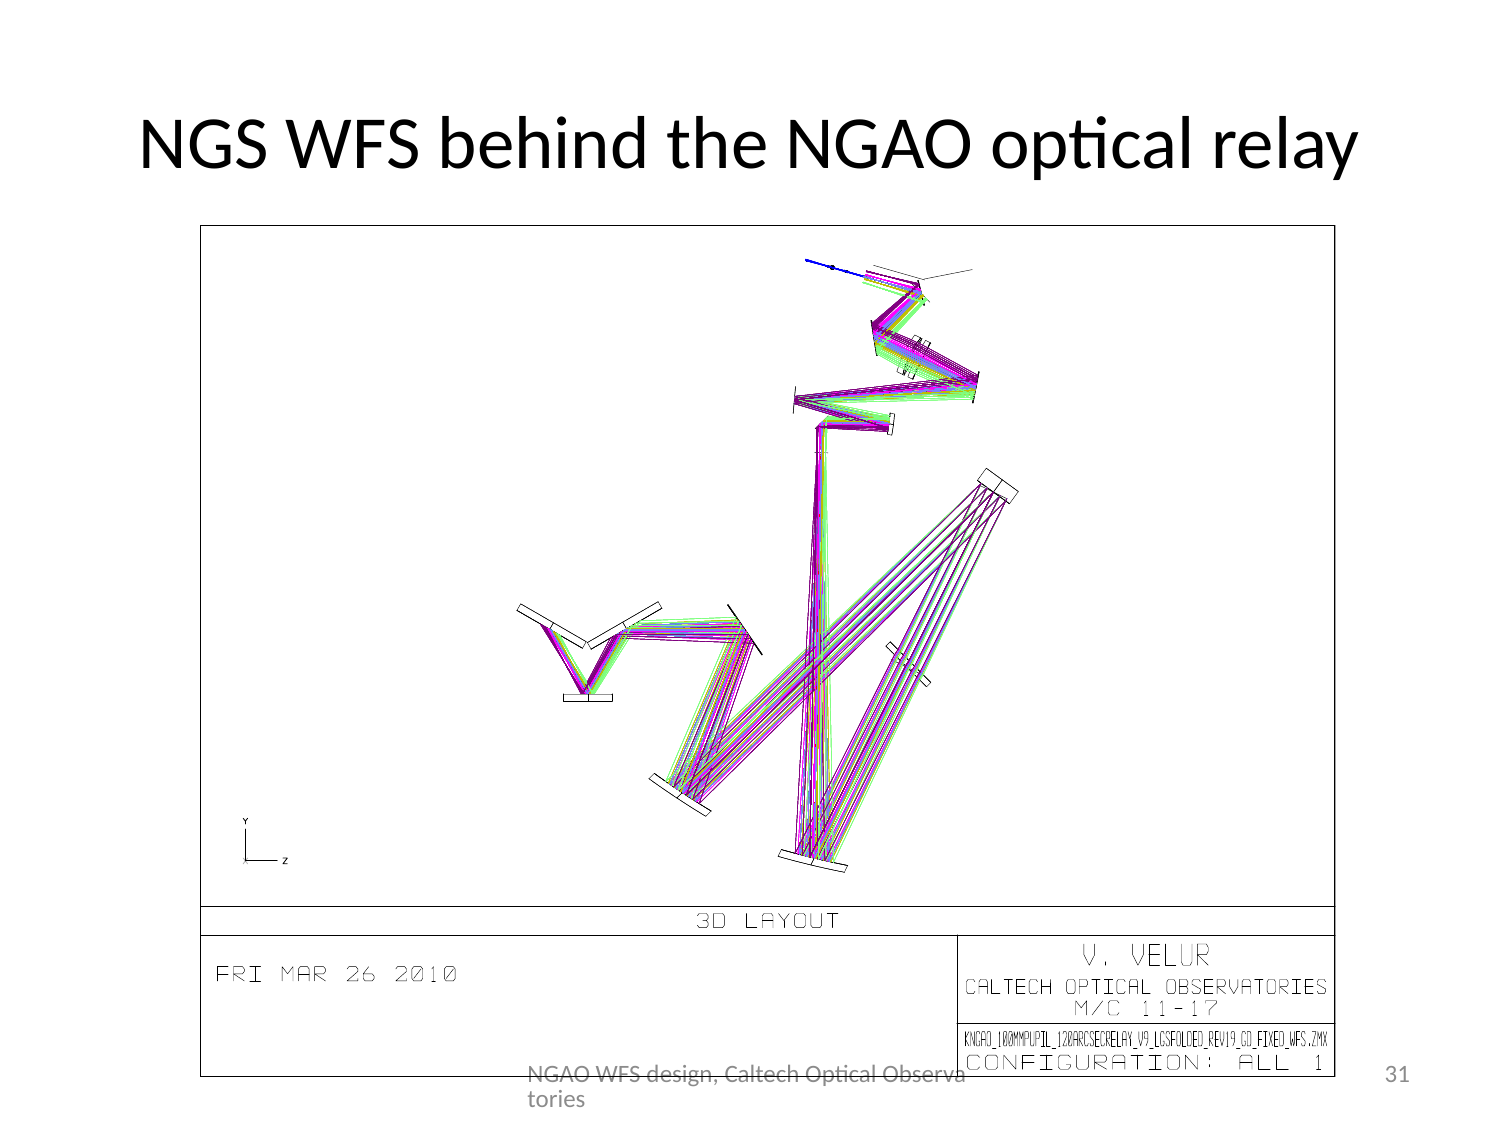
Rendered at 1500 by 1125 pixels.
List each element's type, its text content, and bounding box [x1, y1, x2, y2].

picture [199, 224, 1336, 1077]
footer NGAO WFS design, Caltech Optical Observatories [512, 1086, 988, 1103]
title NGS WFS behind the NGAO optical relay [75, 45, 1425, 233]
slide_number 31 [1074, 1042, 1425, 1103]
